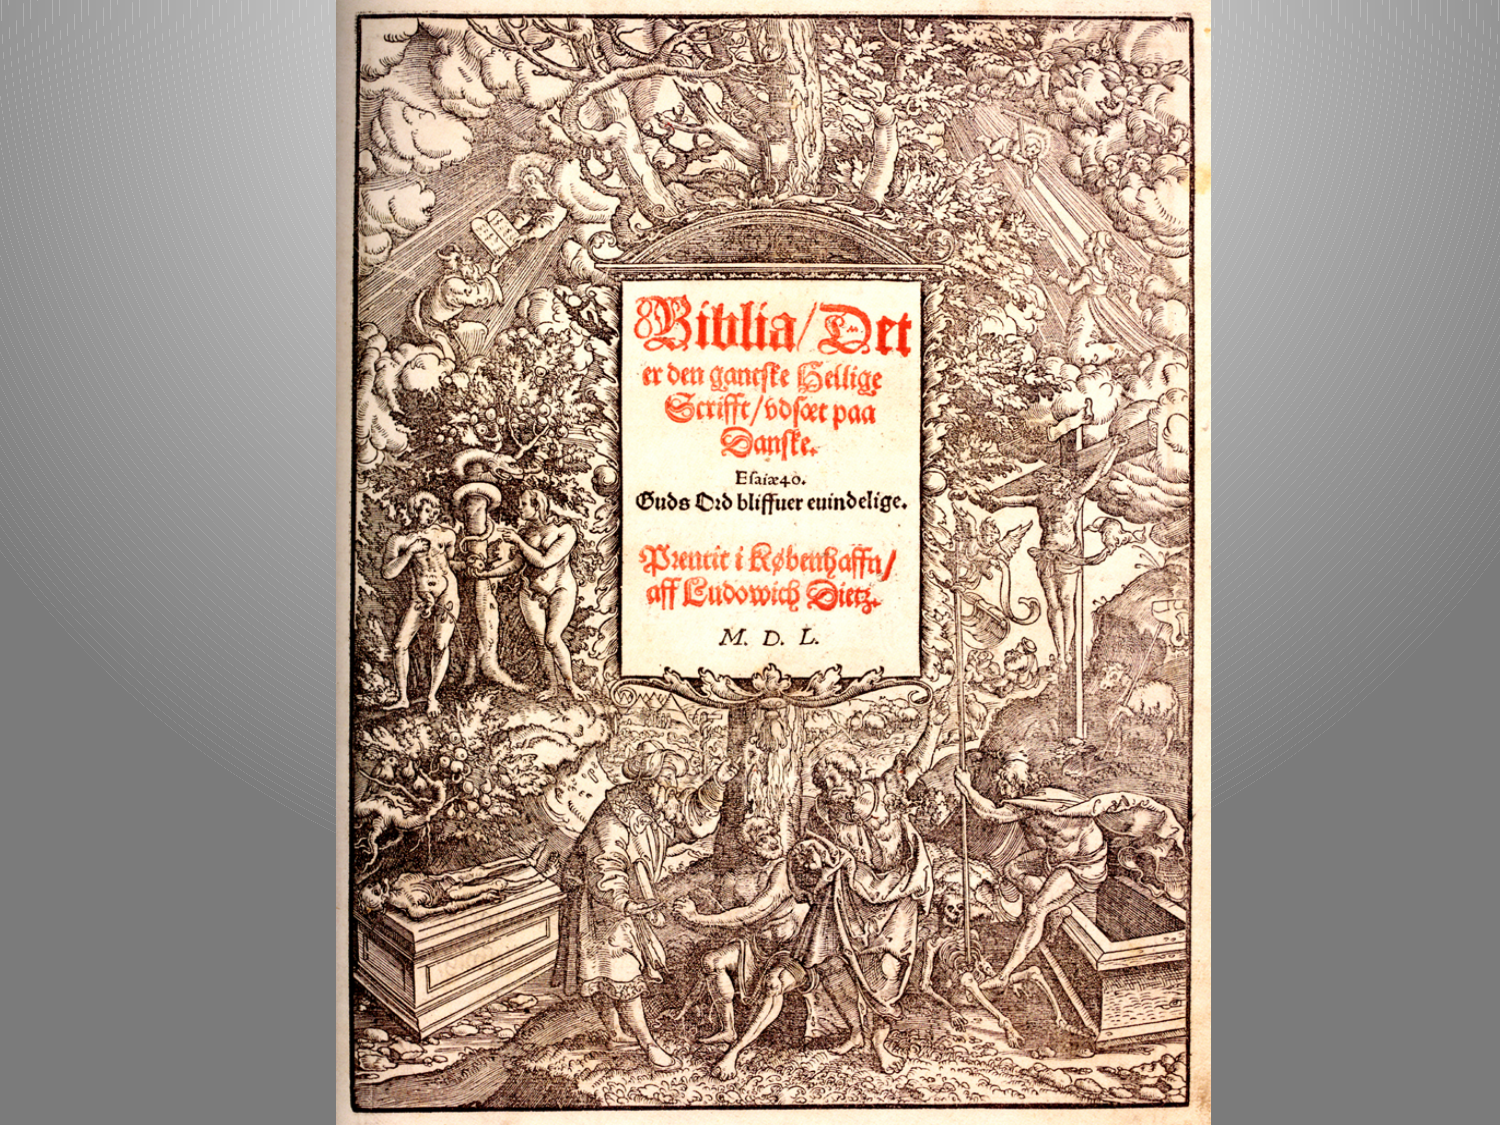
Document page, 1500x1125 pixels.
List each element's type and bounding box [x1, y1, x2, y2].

picture [336, 0, 1211, 1125]
